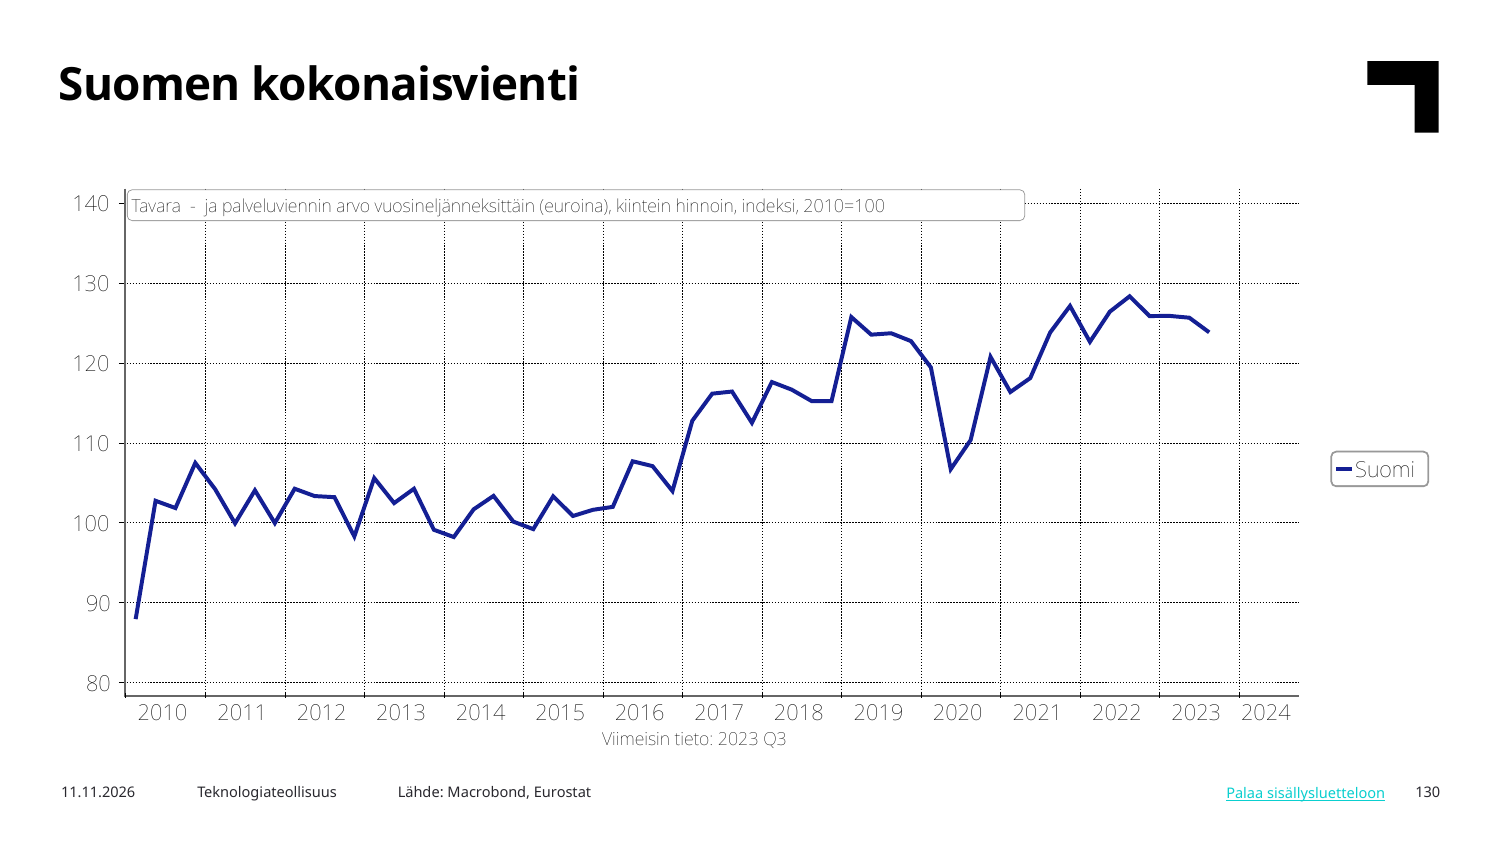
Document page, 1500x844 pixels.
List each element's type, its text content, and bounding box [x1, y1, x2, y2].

footer Teknologiateollisuus [182, 775, 382, 803]
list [63, 180, 1438, 763]
slide_number 130 [1313, 775, 1456, 803]
text_box Palaa sisällysluetteloon [1211, 776, 1424, 804]
list Lähde: Macrobond, Eurostat [382, 775, 871, 803]
list Suomen kokonaisvienti [41, 46, 1346, 125]
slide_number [46, 775, 182, 803]
